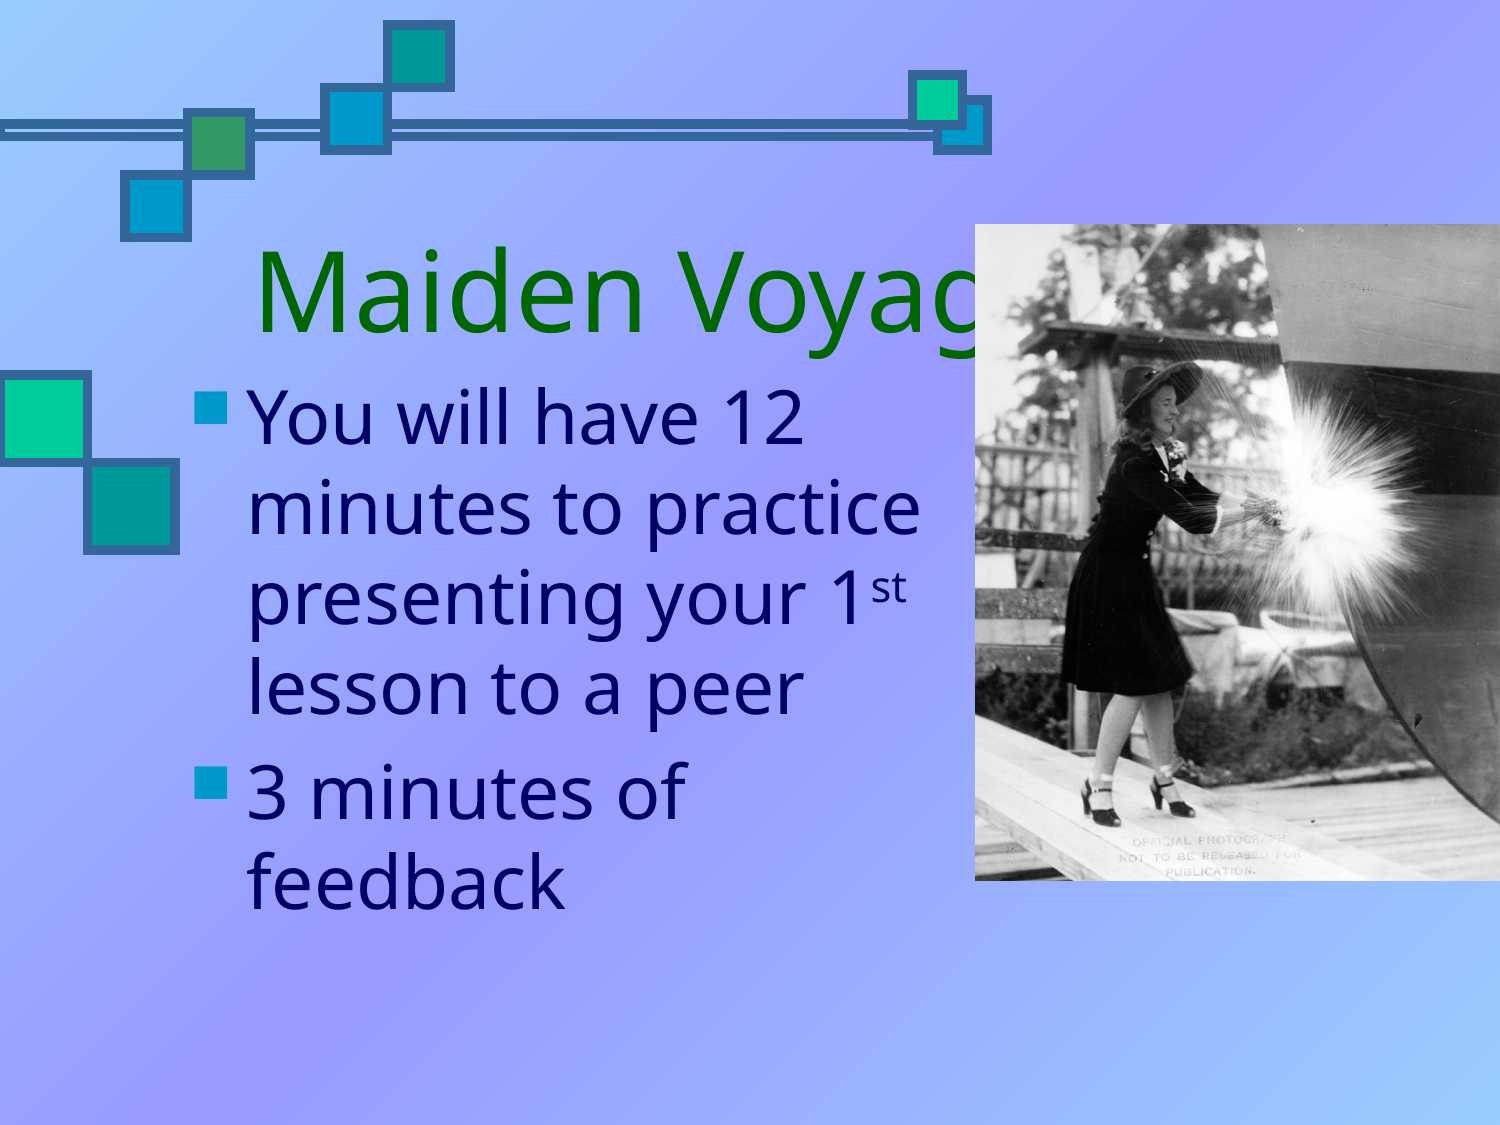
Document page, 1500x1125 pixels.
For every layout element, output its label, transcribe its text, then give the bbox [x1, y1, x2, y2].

title Maiden Voyage [237, 168, 1400, 362]
picture [974, 224, 1500, 881]
list You will have 12 minutes to practice presenting your 1st lesson to a peer 3 minutes of feedback [174, 362, 1025, 913]
